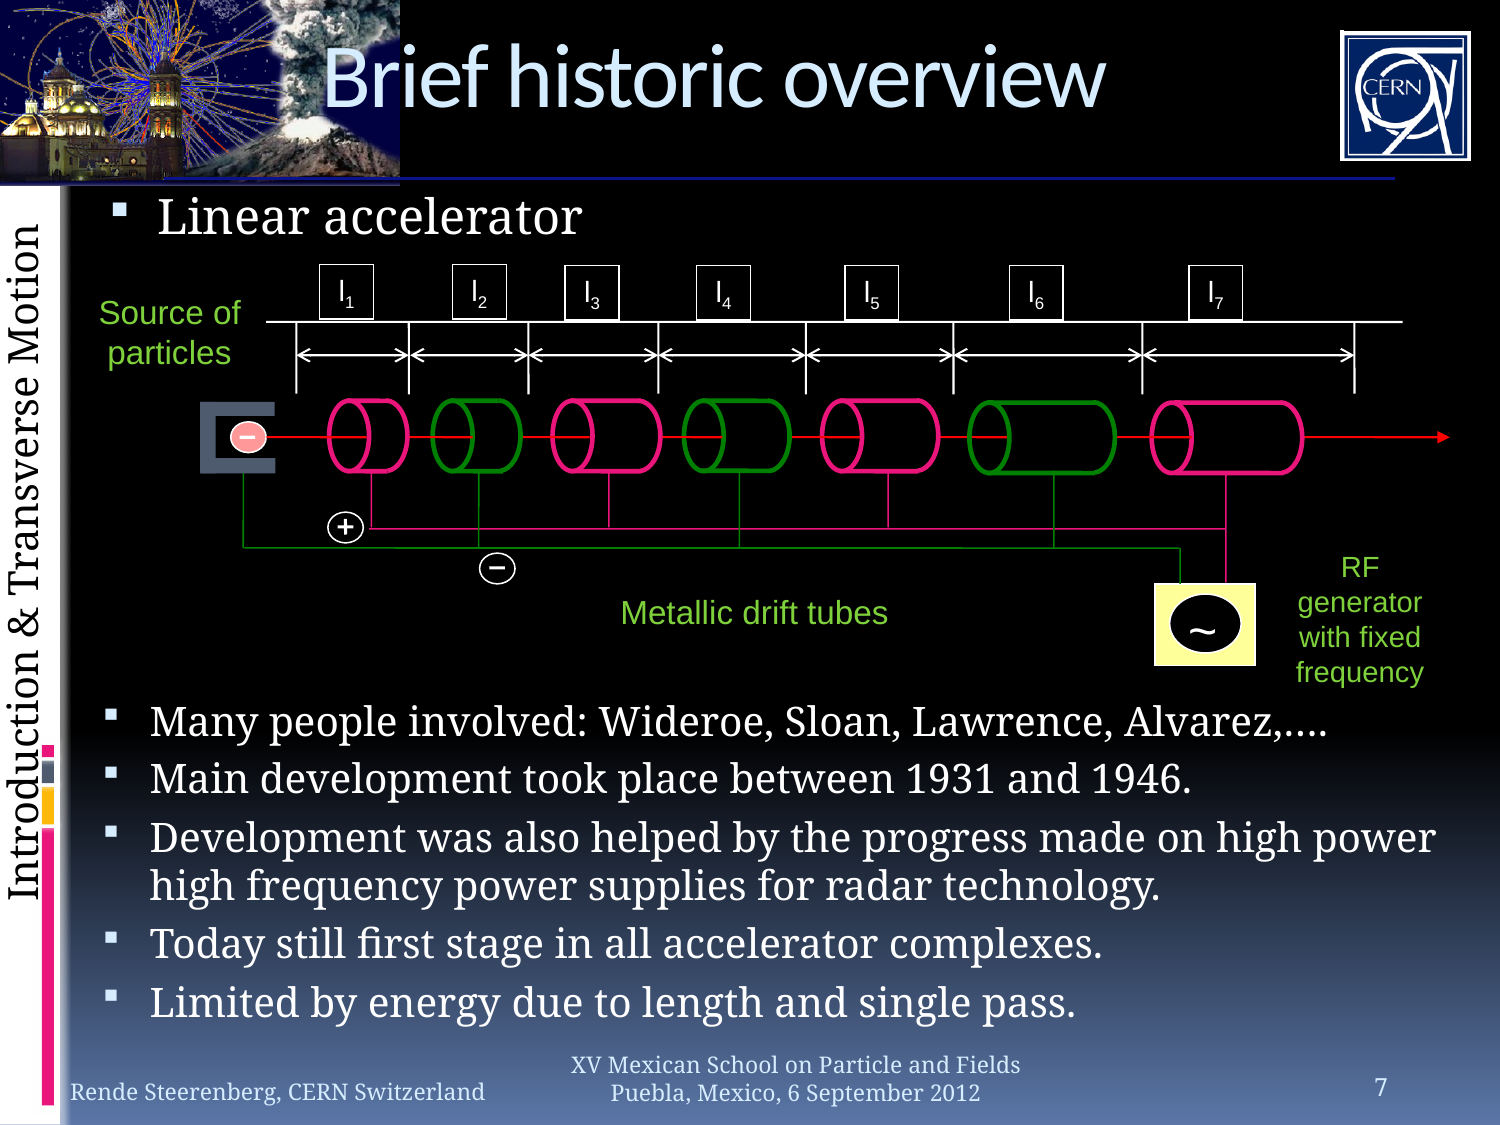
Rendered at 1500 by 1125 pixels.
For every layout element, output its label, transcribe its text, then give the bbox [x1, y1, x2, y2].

list Many people involved: Wideroe, Sloan, Lawrence, Alvarez,…. Main development took place between 1931 and 1946. Development was also helped by the progress made on high power high frequency power supplies for radar technology. Today still first stage in all accelerator complexes. Limited by energy due to length and single pass. [78, 687, 1467, 1043]
picture [0, 0, 400, 187]
text_box Linear accelerator [85, 187, 1400, 253]
picture [1340, 30, 1471, 162]
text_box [85, 178, 1398, 191]
slide_number 7 [1359, 1052, 1488, 1113]
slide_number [549, 1053, 1043, 1114]
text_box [70, 264, 1462, 667]
title Brief historic overview [409, 8, 1348, 159]
footer Rende Steerenberg, CERN Switzerland [55, 1052, 514, 1113]
text_box Introduction & Transverse Motion [0, 196, 55, 1125]
